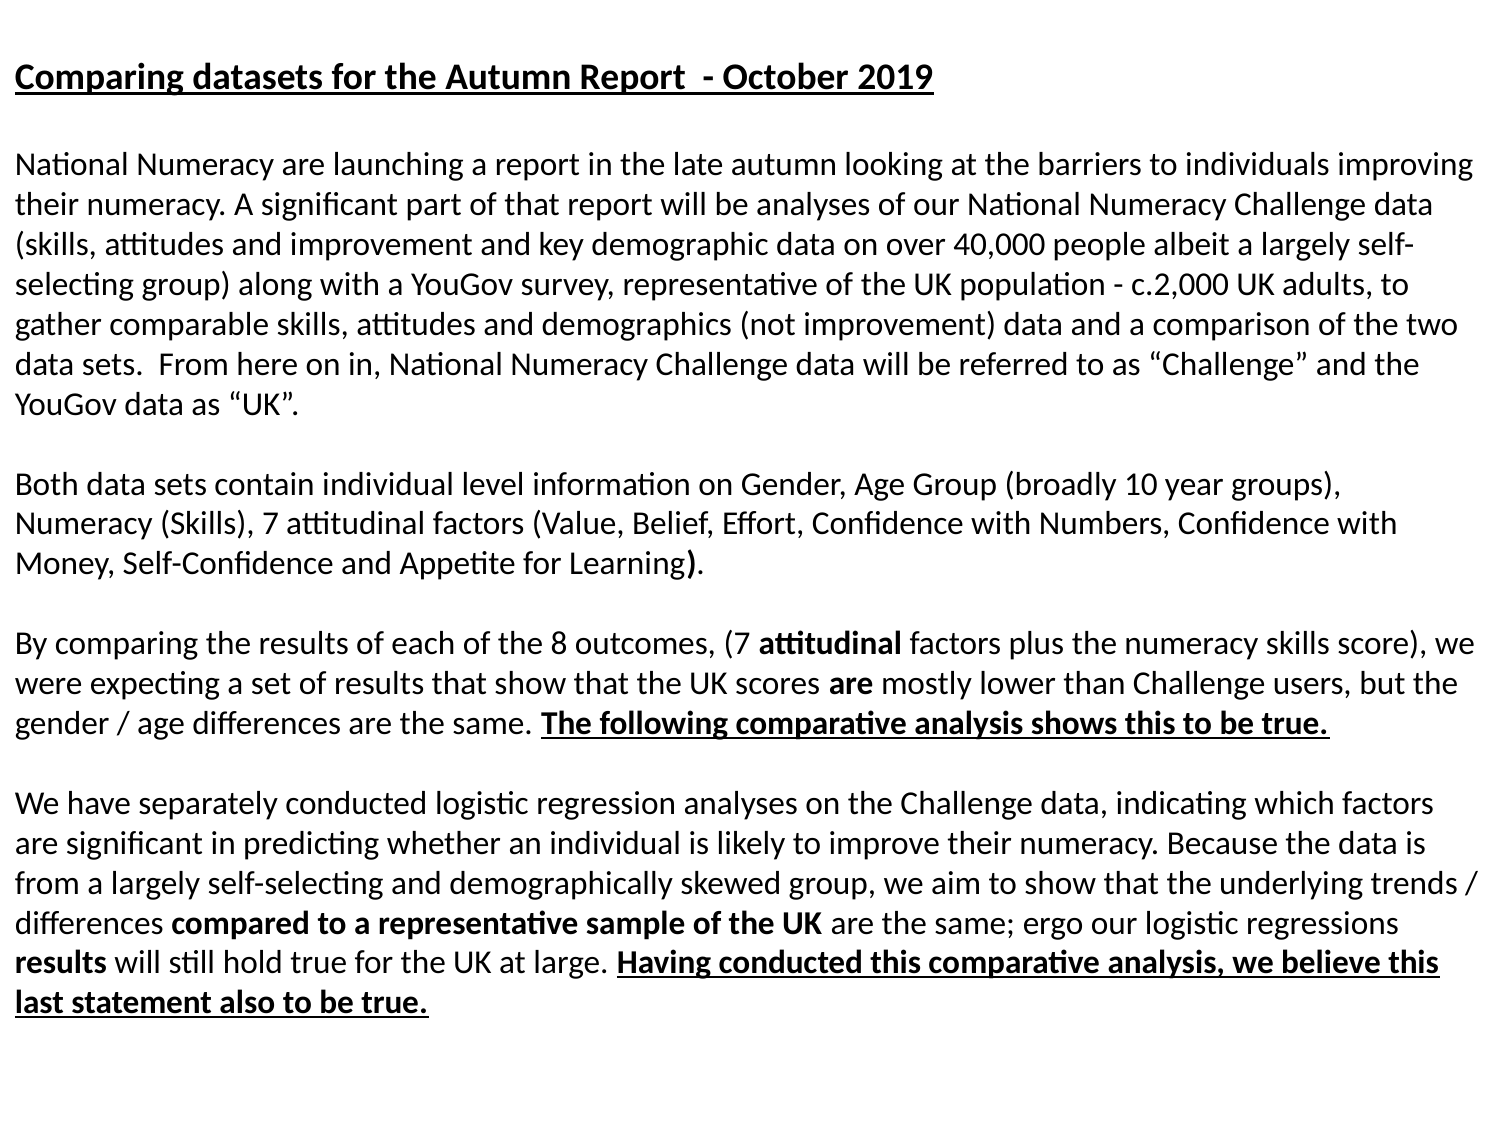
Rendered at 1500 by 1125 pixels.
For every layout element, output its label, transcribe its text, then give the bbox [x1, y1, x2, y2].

text_box Comparing datasets for the Autumn Report - October 2019 National Numeracy are launching a report in the late autumn looking at the barriers to individuals improving their numeracy. A significant part of that report will be analyses of our National Numeracy Challenge data (skills, attitudes and improvement and key demographic data on over 40,000 people albeit a largely self-selecting group) along with a YouGov survey, representative of the UK population - c.2,000 UK adults, to gather comparable skills, attitudes and demographics (not improvement) data and a comparison of the two data sets. From here on in, National Numeracy Challenge data will be referred to as “Challenge” and the YouGov data as “UK”. Both data sets contain individual level information on Gender, Age Group (broadly 10 year groups), Numeracy (Skills), 7 attitudinal factors (Value, Belief, Effort, Confidence with Numbers, Confidence with Money, Self-Confidence and Appetite for Learning). By comparing the results of each of the 8 outcomes, (7 attitudinal factors plus the numeracy skills score), we were expecting a set of results that show that the UK scores are mostly lower than Challenge users, but the gender / age differences are the same. The following comparative analysis shows this to be true. We have separately conducted logistic regression analyses on the Challenge data, indicating which factors are significant in predicting whether an individual is likely to improve their numeracy. Because the data is from a largely self-selecting and demographically skewed group, we aim to show that the underlying trends / differences compared to a representative sample of the UK are the same; ergo our logistic regressions results will still hold true for the UK at large. Having conducted this comparative analysis, we believe this last statement also to be true. [0, 0, 1500, 1068]
